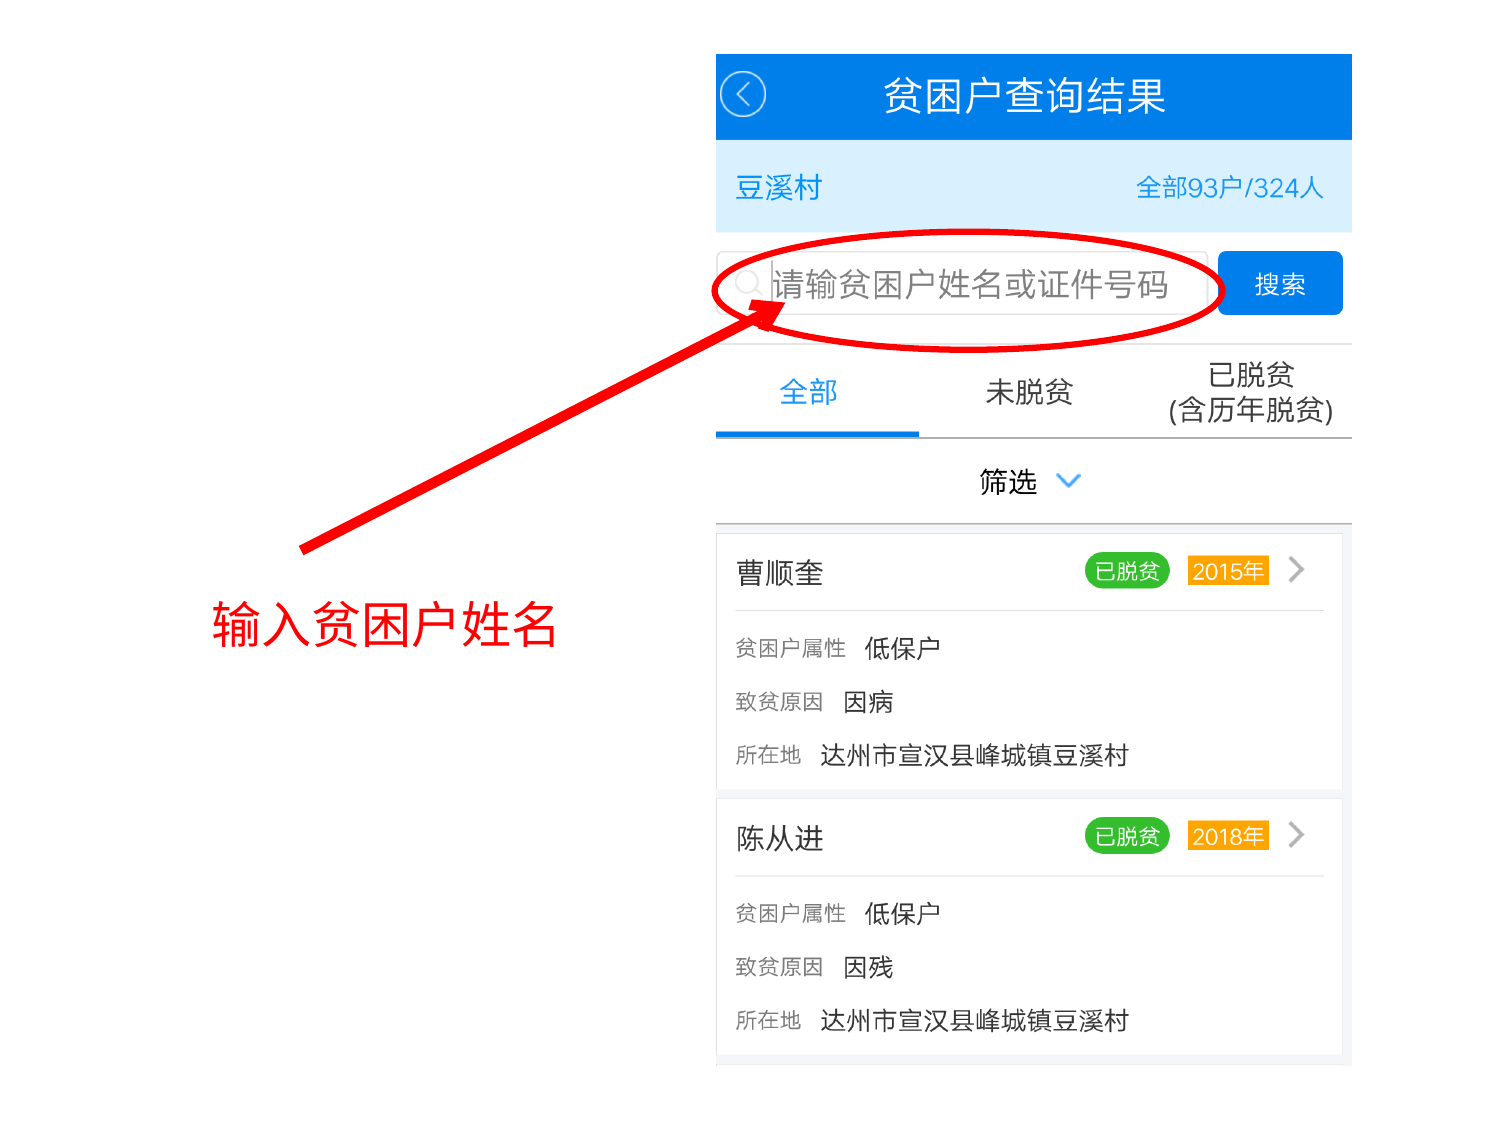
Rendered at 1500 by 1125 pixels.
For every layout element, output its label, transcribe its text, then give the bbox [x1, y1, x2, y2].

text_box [300, 302, 786, 551]
text_box 输入贫困户姓名 [196, 586, 577, 661]
picture [715, 54, 1352, 1067]
